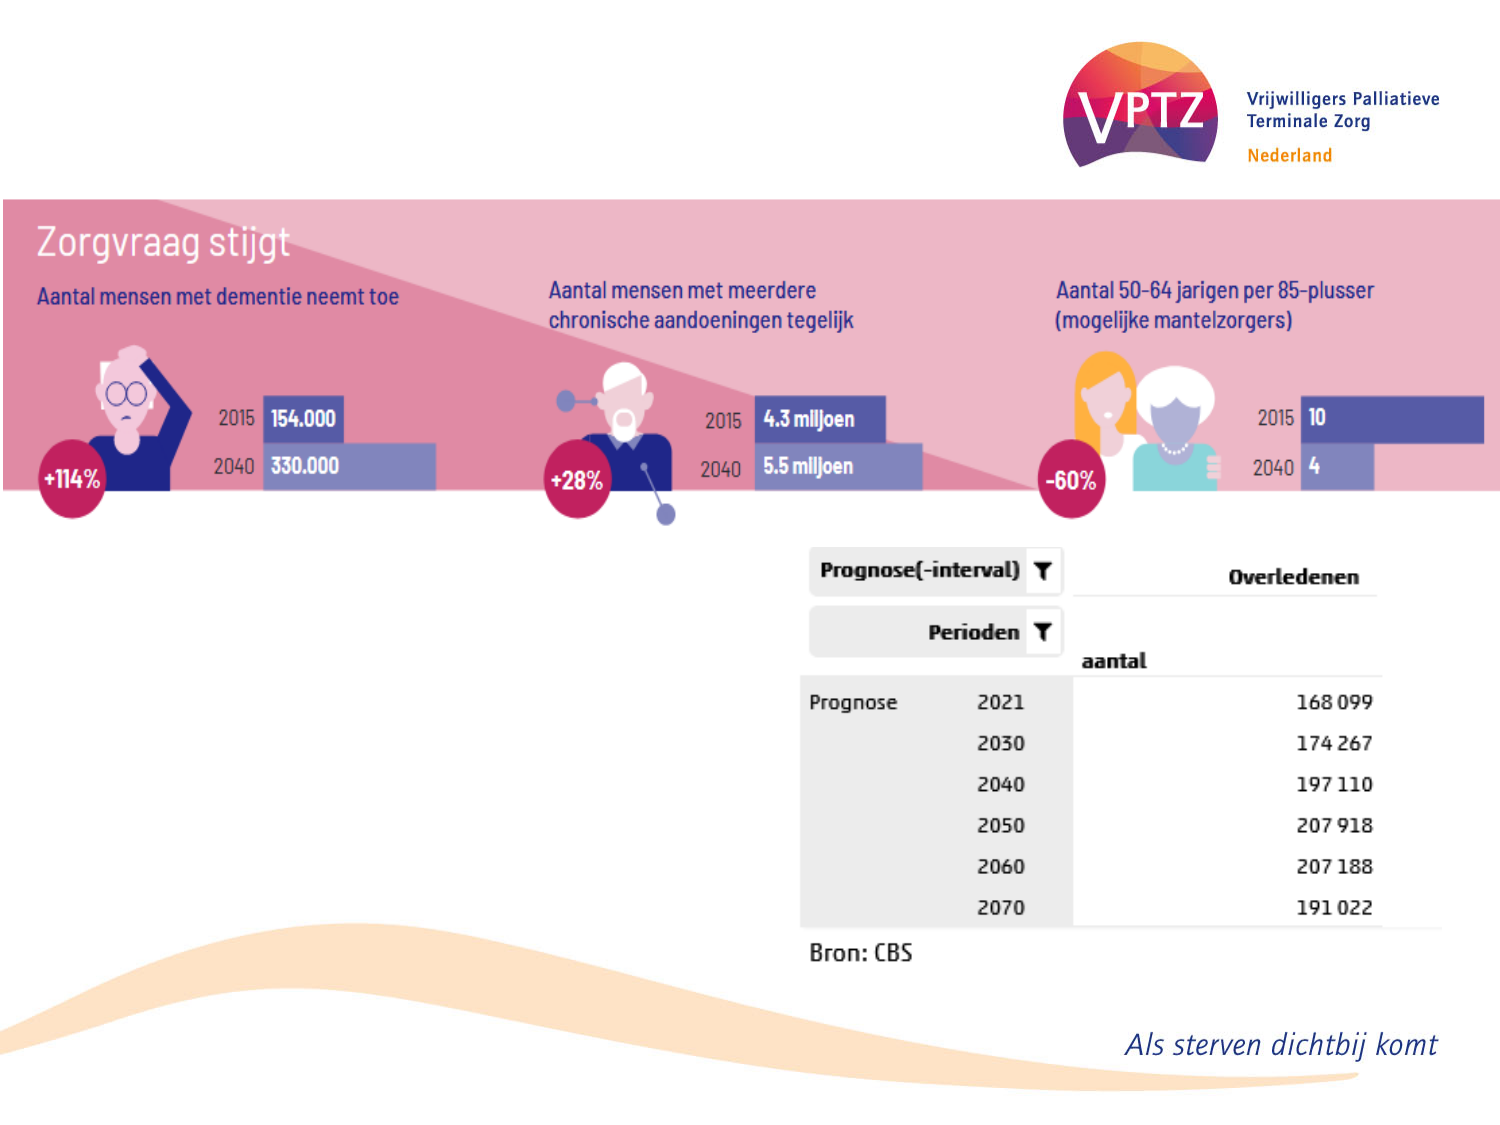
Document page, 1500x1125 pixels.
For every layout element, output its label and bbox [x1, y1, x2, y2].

picture [0, 0, 1500, 1125]
list [761, 546, 1442, 1009]
